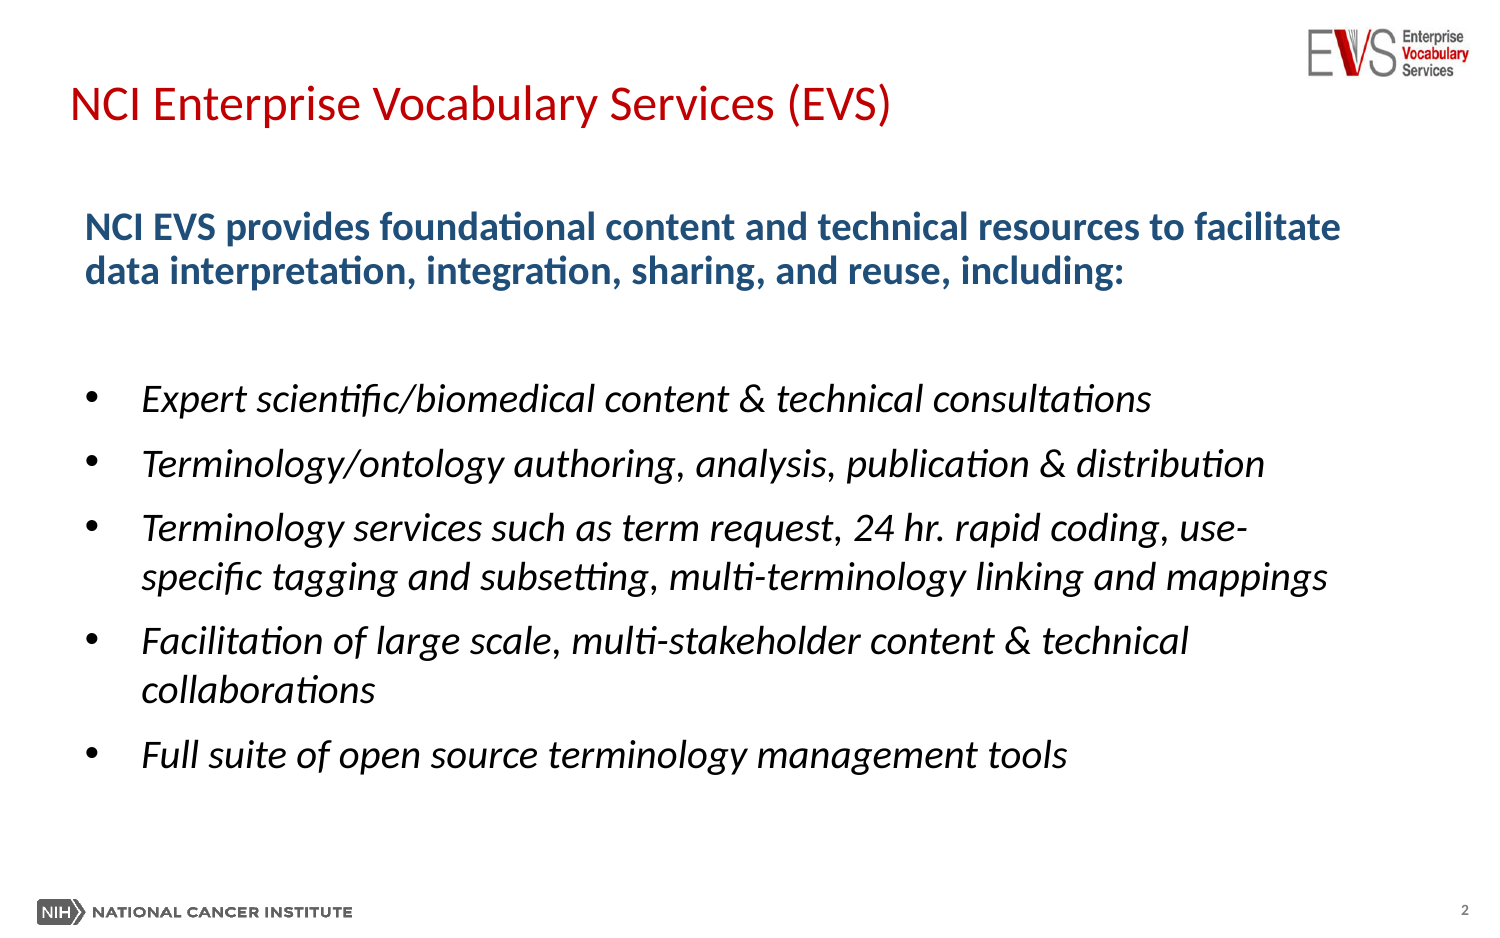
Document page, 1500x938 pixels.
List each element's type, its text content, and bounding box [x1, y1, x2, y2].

picture [1306, 27, 1471, 79]
picture [37, 899, 352, 925]
text_box NCI Enterprise Vocabulary Services (EVS) [70, 73, 1328, 131]
list NCI EVS provides foundational content and technical resources to facilitate data interpretation, integration, sharing, and reuse, including: Expert scientific/biomedical content & technical consultations Terminology/ontology authoring, analysis, publication & distribution Terminology services such as term request, 24 hr. rapid coding, use-specific tagging and subsetting, multi-terminology linking and mappings Facilitation of large scale, multi-stakeholder content & technical collaborations Full suite of open source terminology management tools [70, 130, 1377, 877]
text_box [46, 74, 1264, 148]
